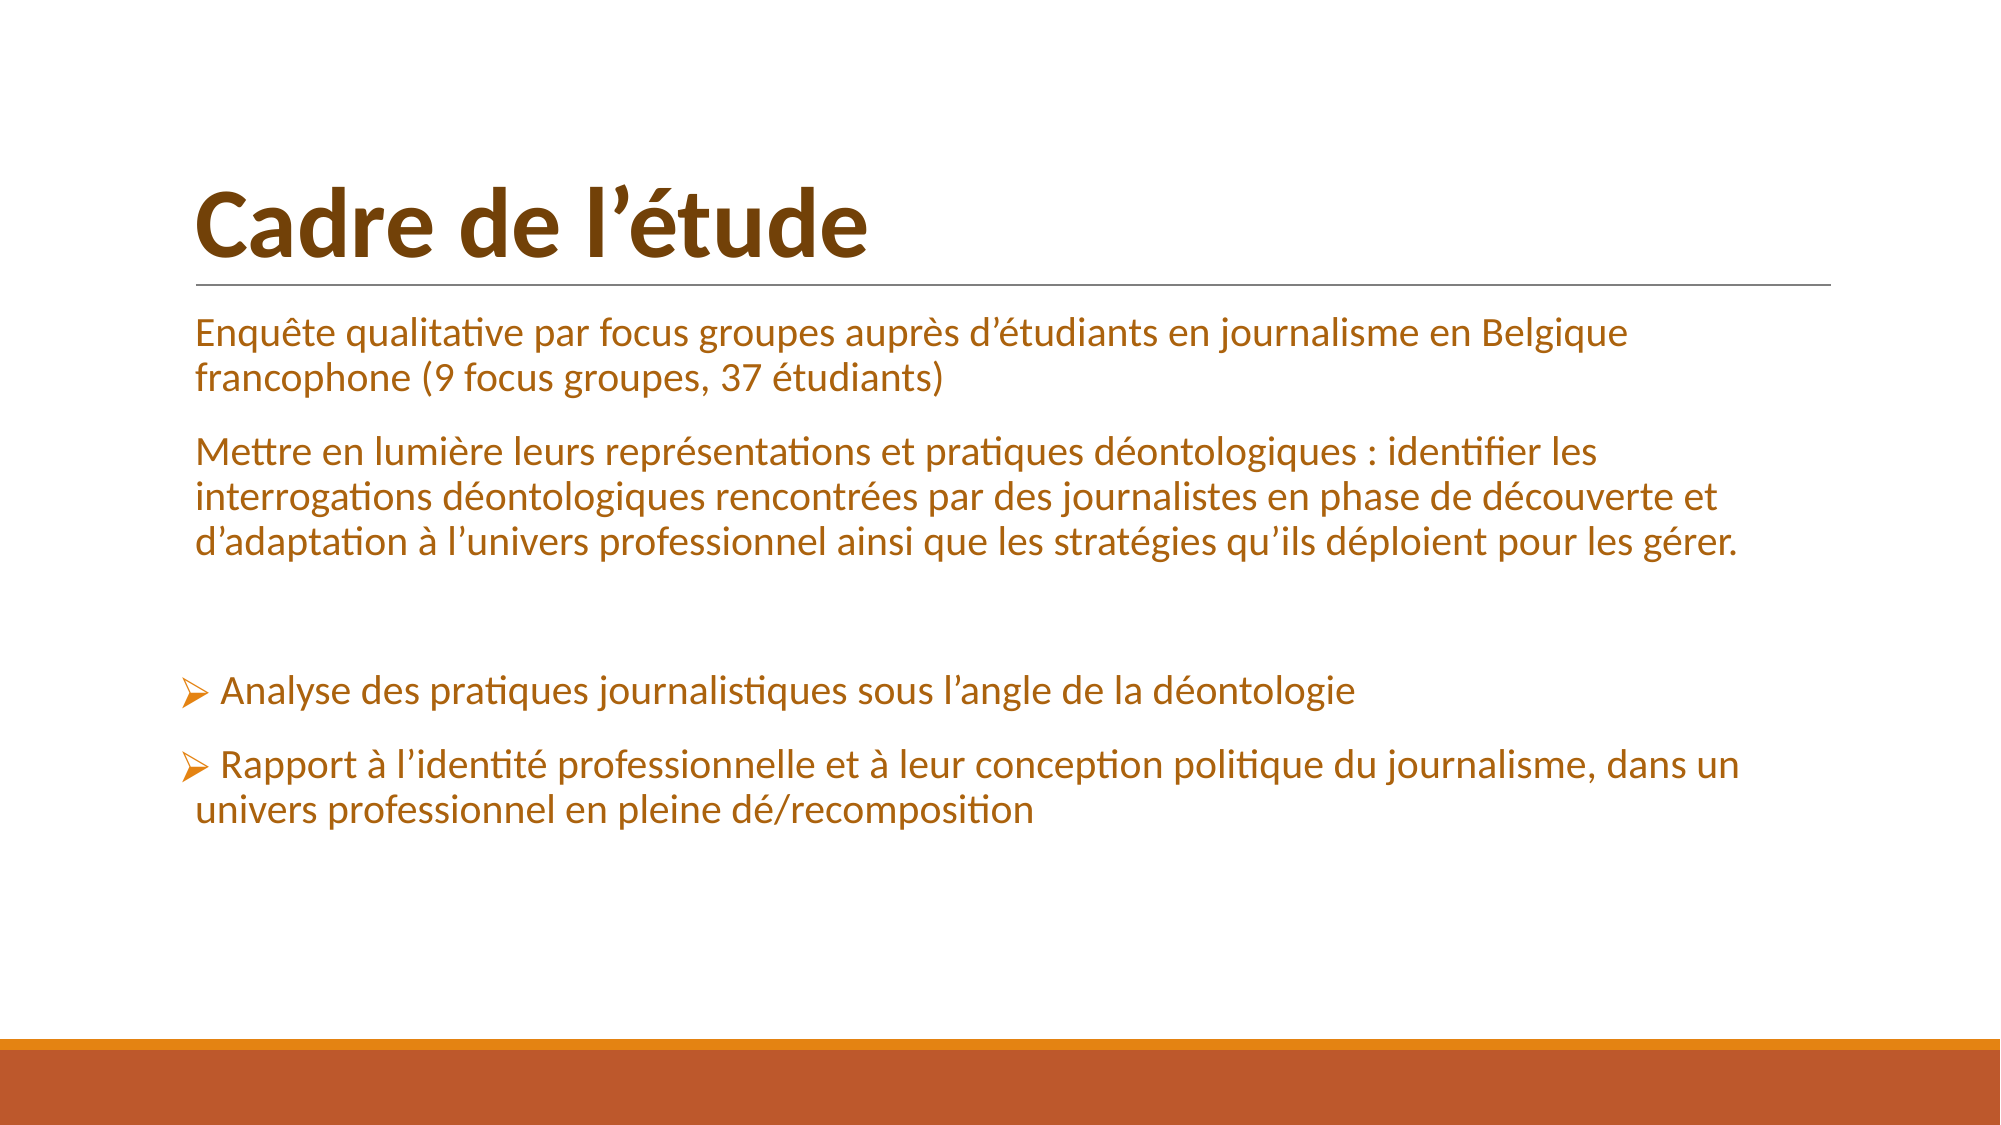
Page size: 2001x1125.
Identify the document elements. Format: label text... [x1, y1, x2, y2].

list Enquête qualitative par focus groupes auprès d’étudiants en journalisme en Belgique francophone (9 focus groupes, 37 étudiants) Mettre en lumière leurs représentations et pratiques déontologiques : identifier les interrogations déontologiques rencontrées par des journalistes en phase de découverte et d’adaptation à l’univers professionnel ainsi que les stratégies qu’ils déploient pour les gérer. Analyse des pratiques journalistiques sous l’angle de la déontologie Rapport à l’identité professionnelle et à leur conception politique du journalisme, dans un univers professionnel en pleine dé/recomposition [180, 302, 1830, 963]
title Cadre de l’étude [180, 47, 1830, 285]
